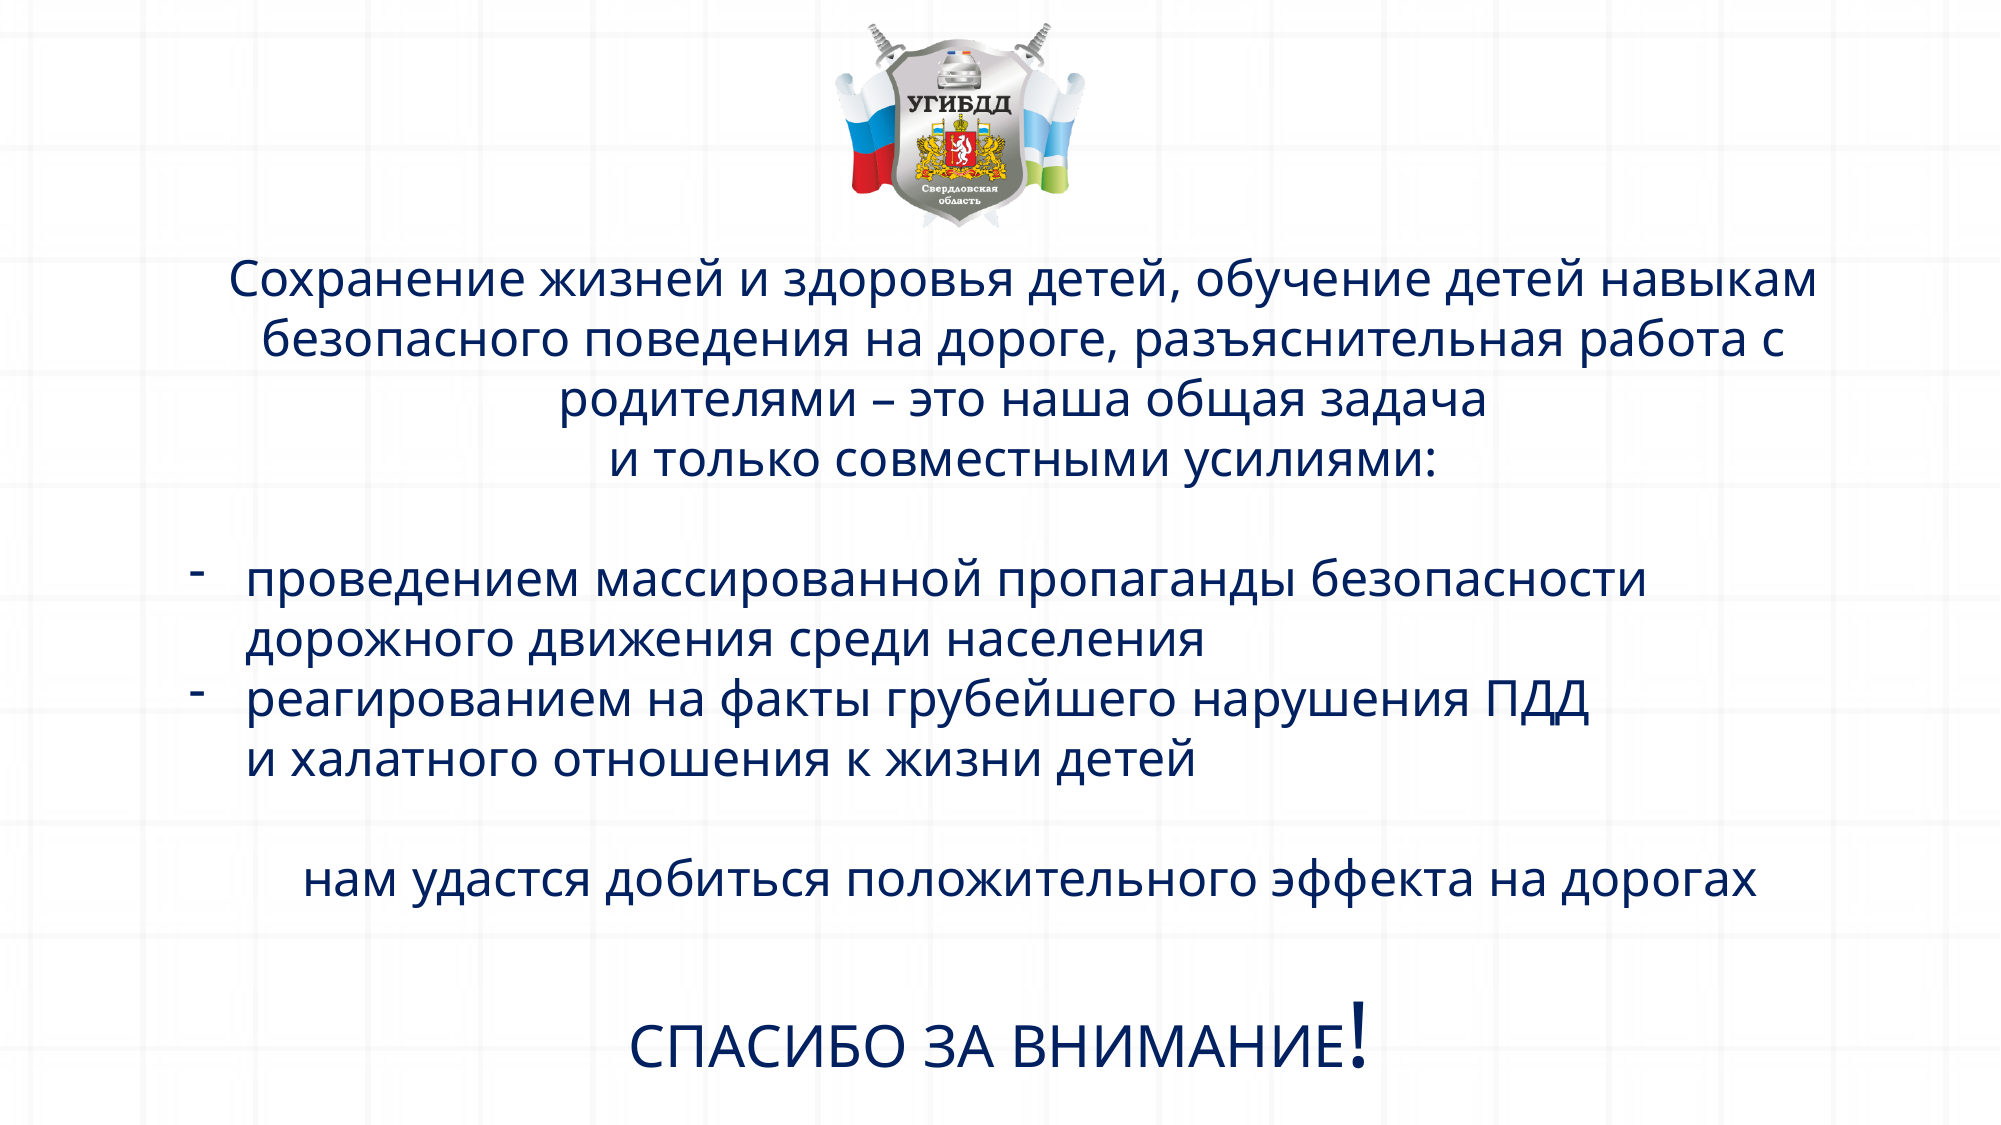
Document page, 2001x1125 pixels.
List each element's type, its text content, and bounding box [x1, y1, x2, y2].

text_box СПАСИБО ЗА ВНИМАНИЕ! [473, 993, 1527, 1084]
text_box Сохранение жизней и здоровья детей, обучение детей навыкам безопасного поведения на дороге, разъяснительная работа с родителями – это наша общая задача и только совместными усилиями: проведением массированной пропаганды безопасности дорожного движения среди населения реагированием на факты грубейшего нарушения ПДД и халатного отношения к жизни детей нам удастся добиться положительного эффекта на дорогах [174, 239, 1873, 915]
picture [835, 23, 1085, 228]
